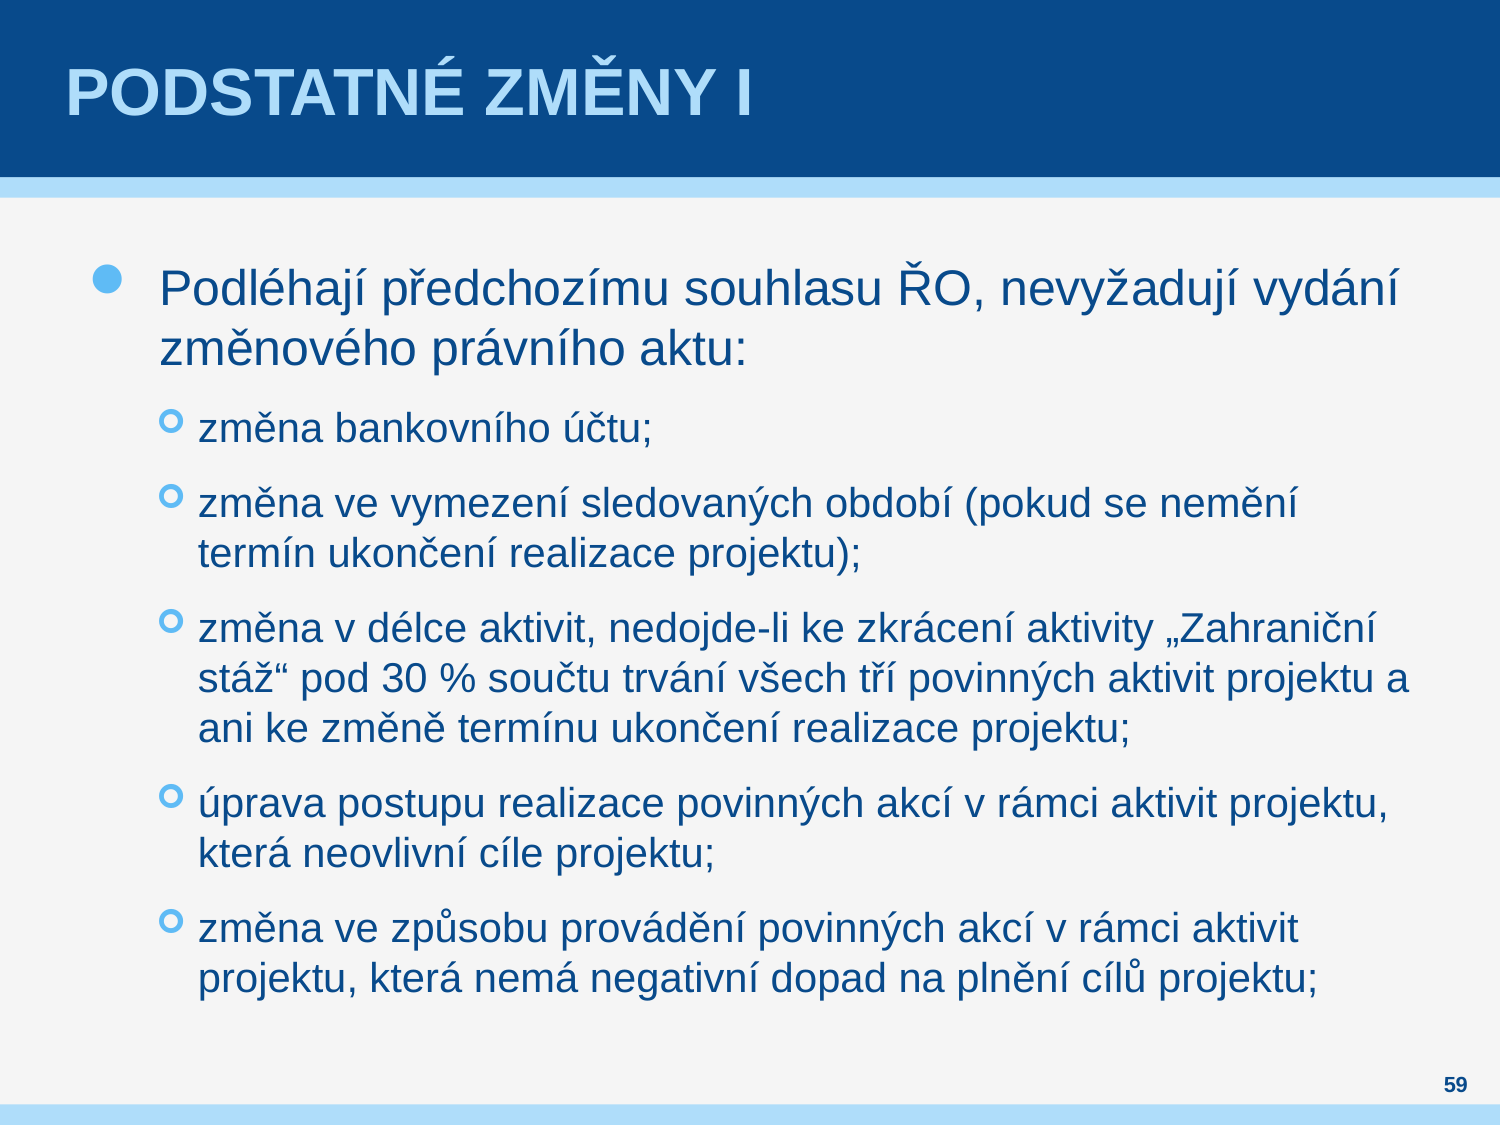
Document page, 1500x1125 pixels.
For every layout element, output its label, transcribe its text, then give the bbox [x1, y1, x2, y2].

list Podléhají předchozímu souhlasu ŘO, nevyžadují vydání změnového právního aktu: změna bankovního účtu; změna ve vymezení sledovaných období (pokud se nemění termín ukončení realizace projektu); změna v délce aktivit, nedojde-li ke zkrácení aktivity „Zahraniční stáž“ pod 30 % součtu trvání všech tří povinných aktivit projektu a ani ke změně termínu ukončení realizace projektu; úprava postupu realizace povinných akcí v rámci aktivit projektu, která neovlivní cíle projektu; změna ve způsobu provádění povinných akcí v rámci aktivit projektu, která nemá negativní dopad na plnění cílů projektu; [88, 255, 1412, 929]
title Podstatné změny I [59, 0, 1441, 178]
slide_number 59 [1417, 1068, 1495, 1099]
